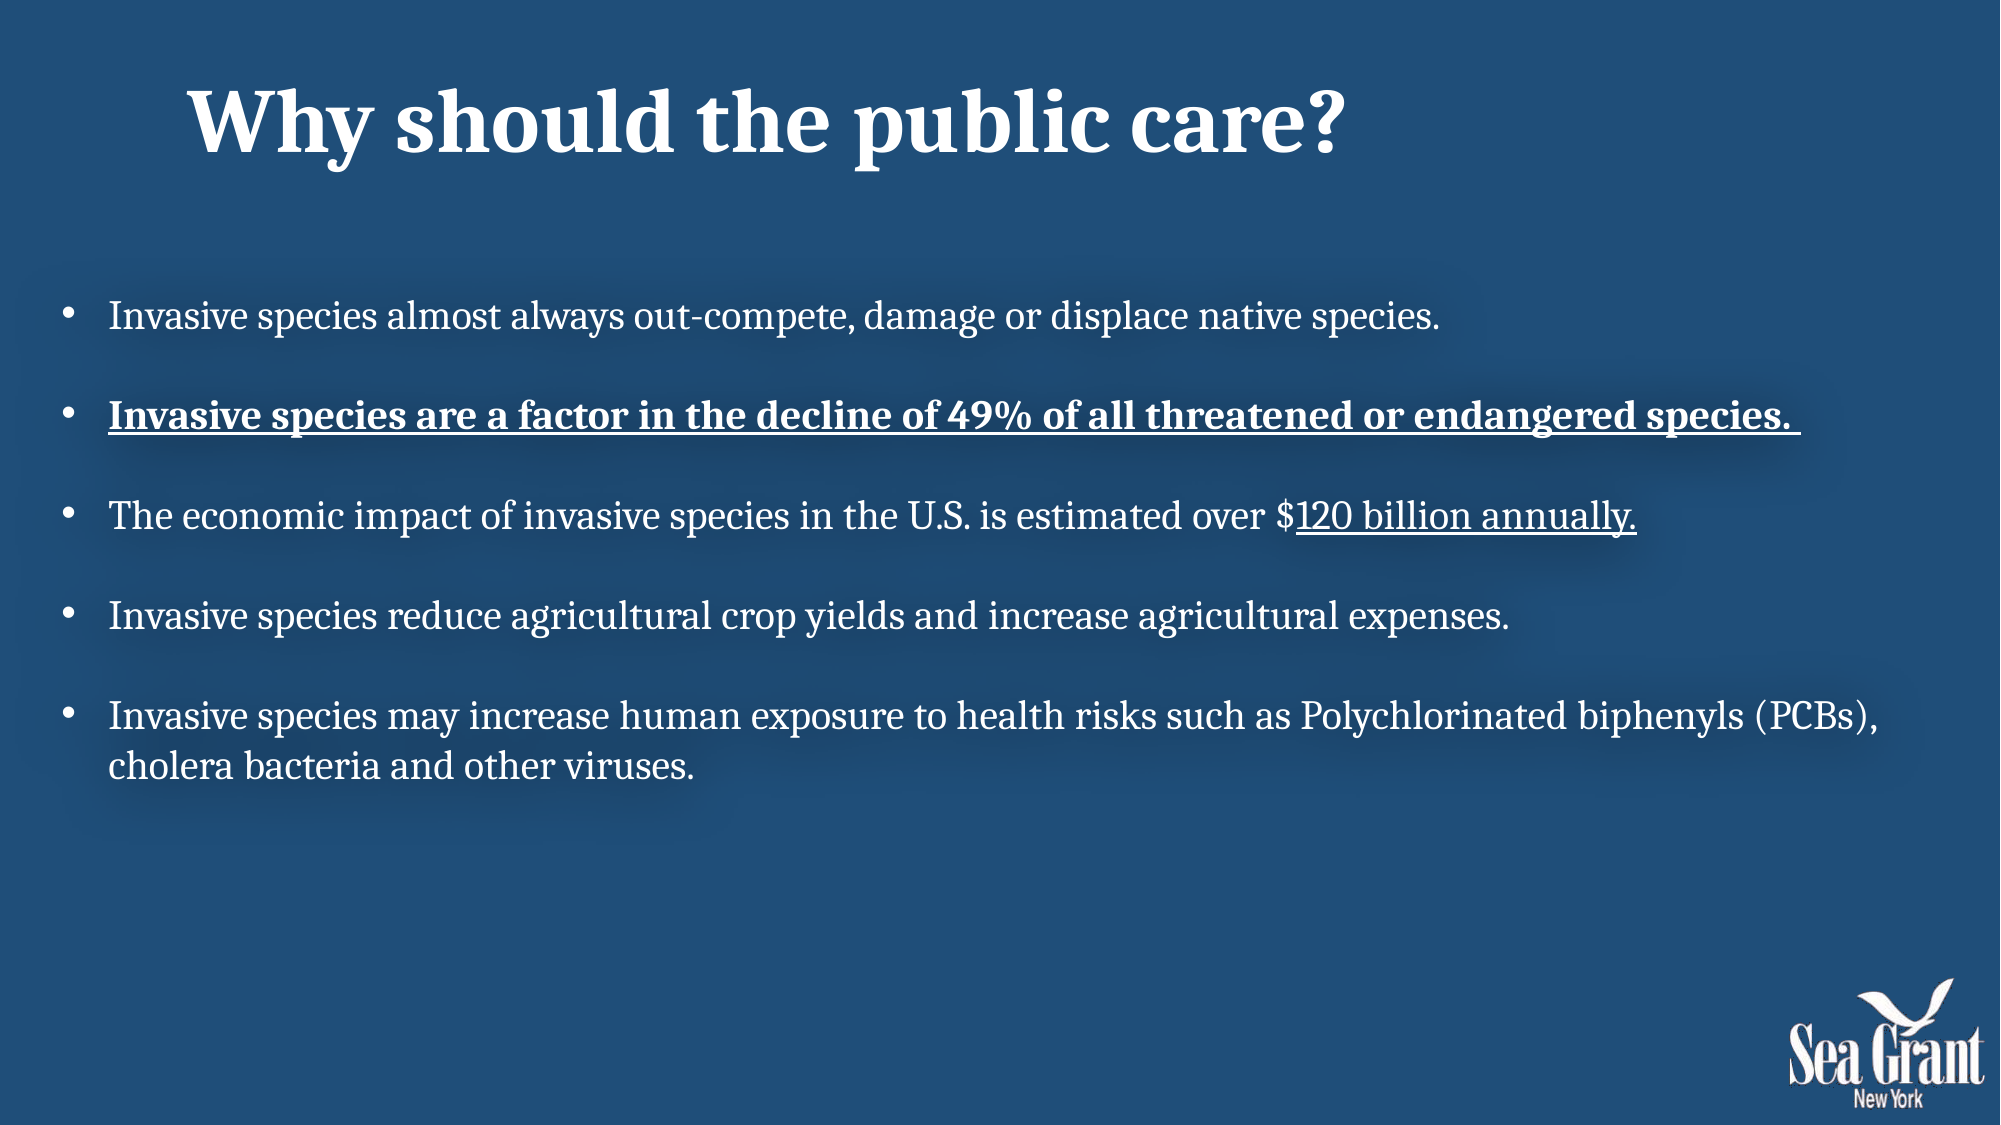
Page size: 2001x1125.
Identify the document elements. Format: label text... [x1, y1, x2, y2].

text_box Invasive species almost always out-compete, damage or displace native species. Invasive species are a factor in the decline of 49% of all threatened or endangered species. The economic impact of invasive species in the U.S. is estimated over $120 billion annually. Invasive species reduce agricultural crop yields and increase agricultural expenses. Invasive species may increase human exposure to health risks such as Polychlorinated biphenyls (PCBs), cholera bacteria and other viruses. [46, 230, 1968, 796]
picture [1781, 961, 2000, 1125]
text_box Why should the public care? [173, 53, 1799, 179]
